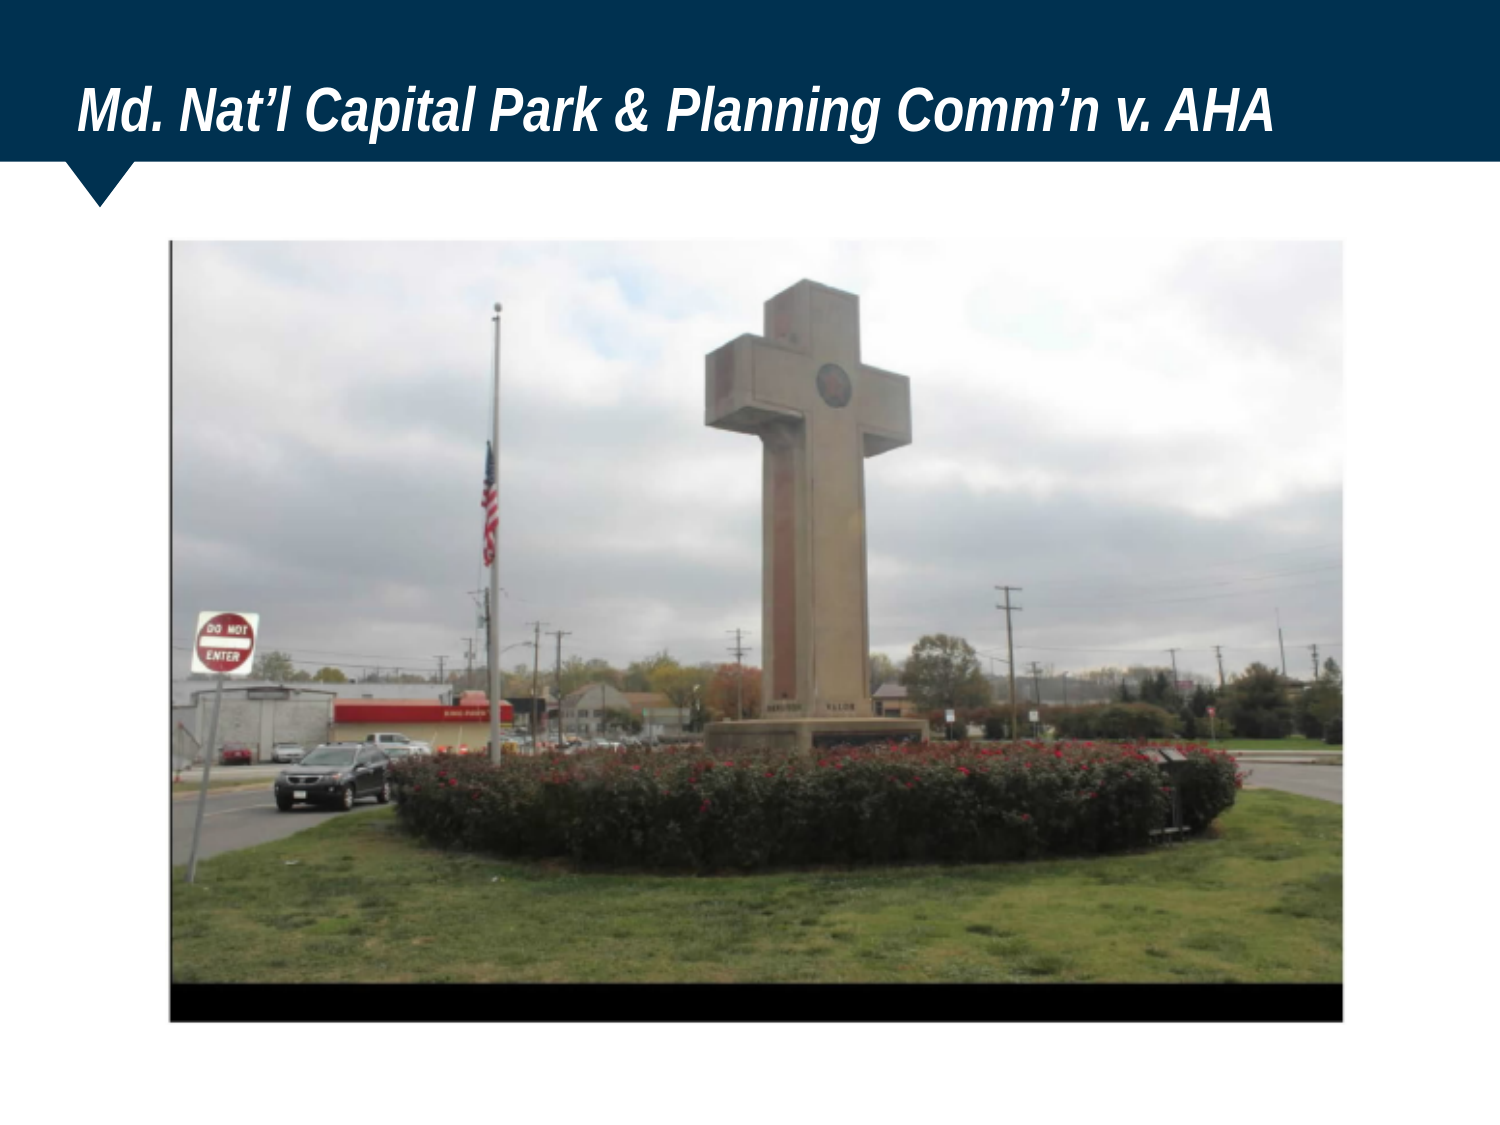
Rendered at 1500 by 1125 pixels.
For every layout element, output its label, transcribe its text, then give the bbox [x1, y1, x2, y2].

title Md. Nat’l Capital Park & Planning Comm’n v. AHA [62, 9, 1428, 153]
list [164, 237, 1347, 1026]
